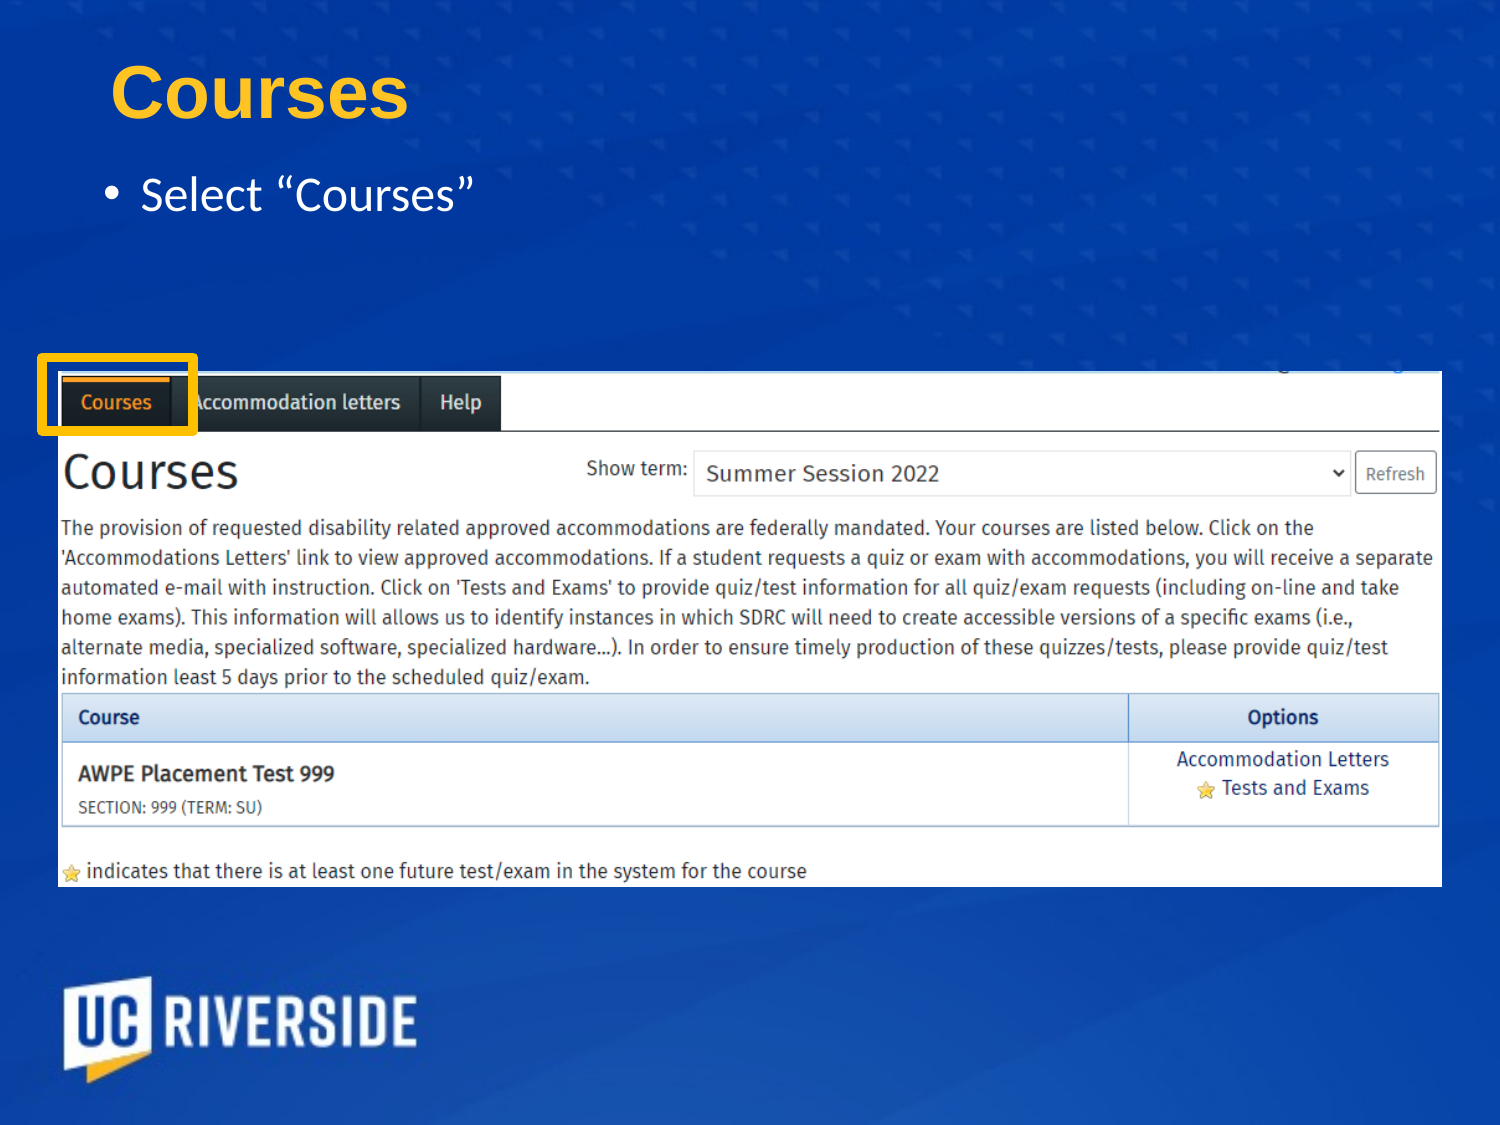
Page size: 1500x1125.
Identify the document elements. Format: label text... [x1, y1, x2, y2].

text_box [41, 356, 1443, 887]
title Courses [102, 21, 1398, 167]
picture [0, 0, 1500, 1125]
list Select “Courses” [102, 167, 1398, 356]
